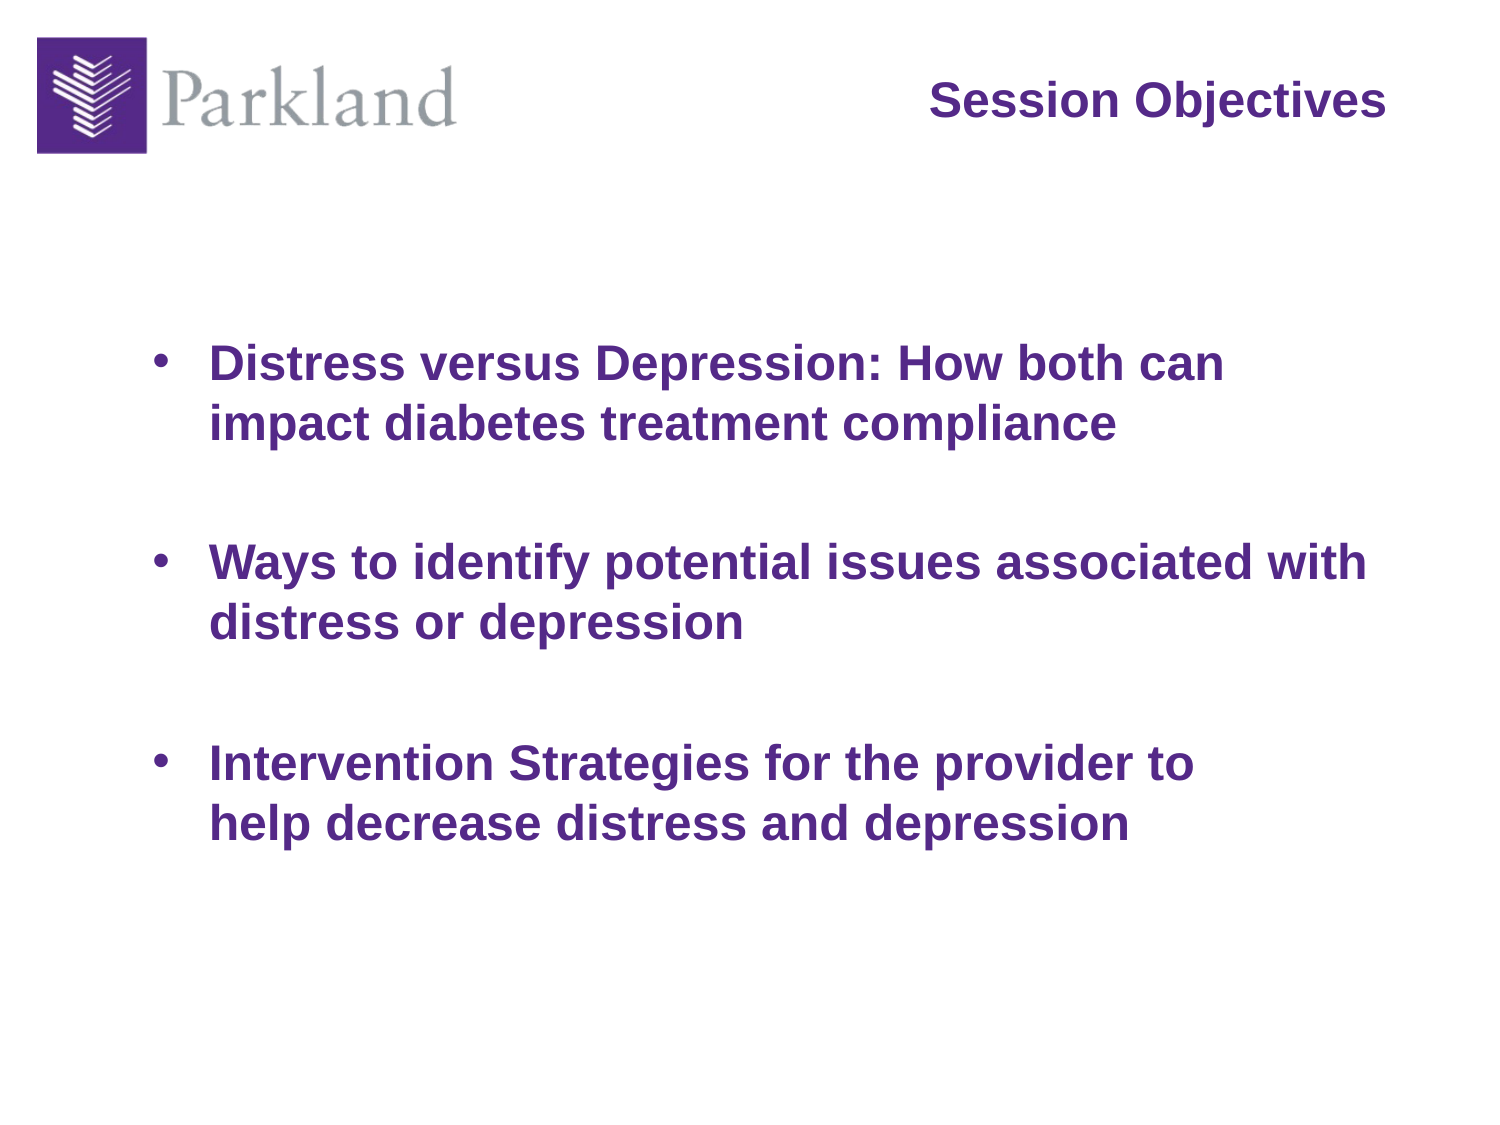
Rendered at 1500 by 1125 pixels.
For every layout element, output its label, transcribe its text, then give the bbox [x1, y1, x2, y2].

title Session Objectives [624, 45, 1388, 150]
list Distress versus Depression: How both can impact diabetes treatment compliance Ways to identify potential issues associated with distress or depression Intervention Strategies for the provider to help decrease distress and depression [137, 262, 1388, 1005]
picture [37, 37, 476, 154]
